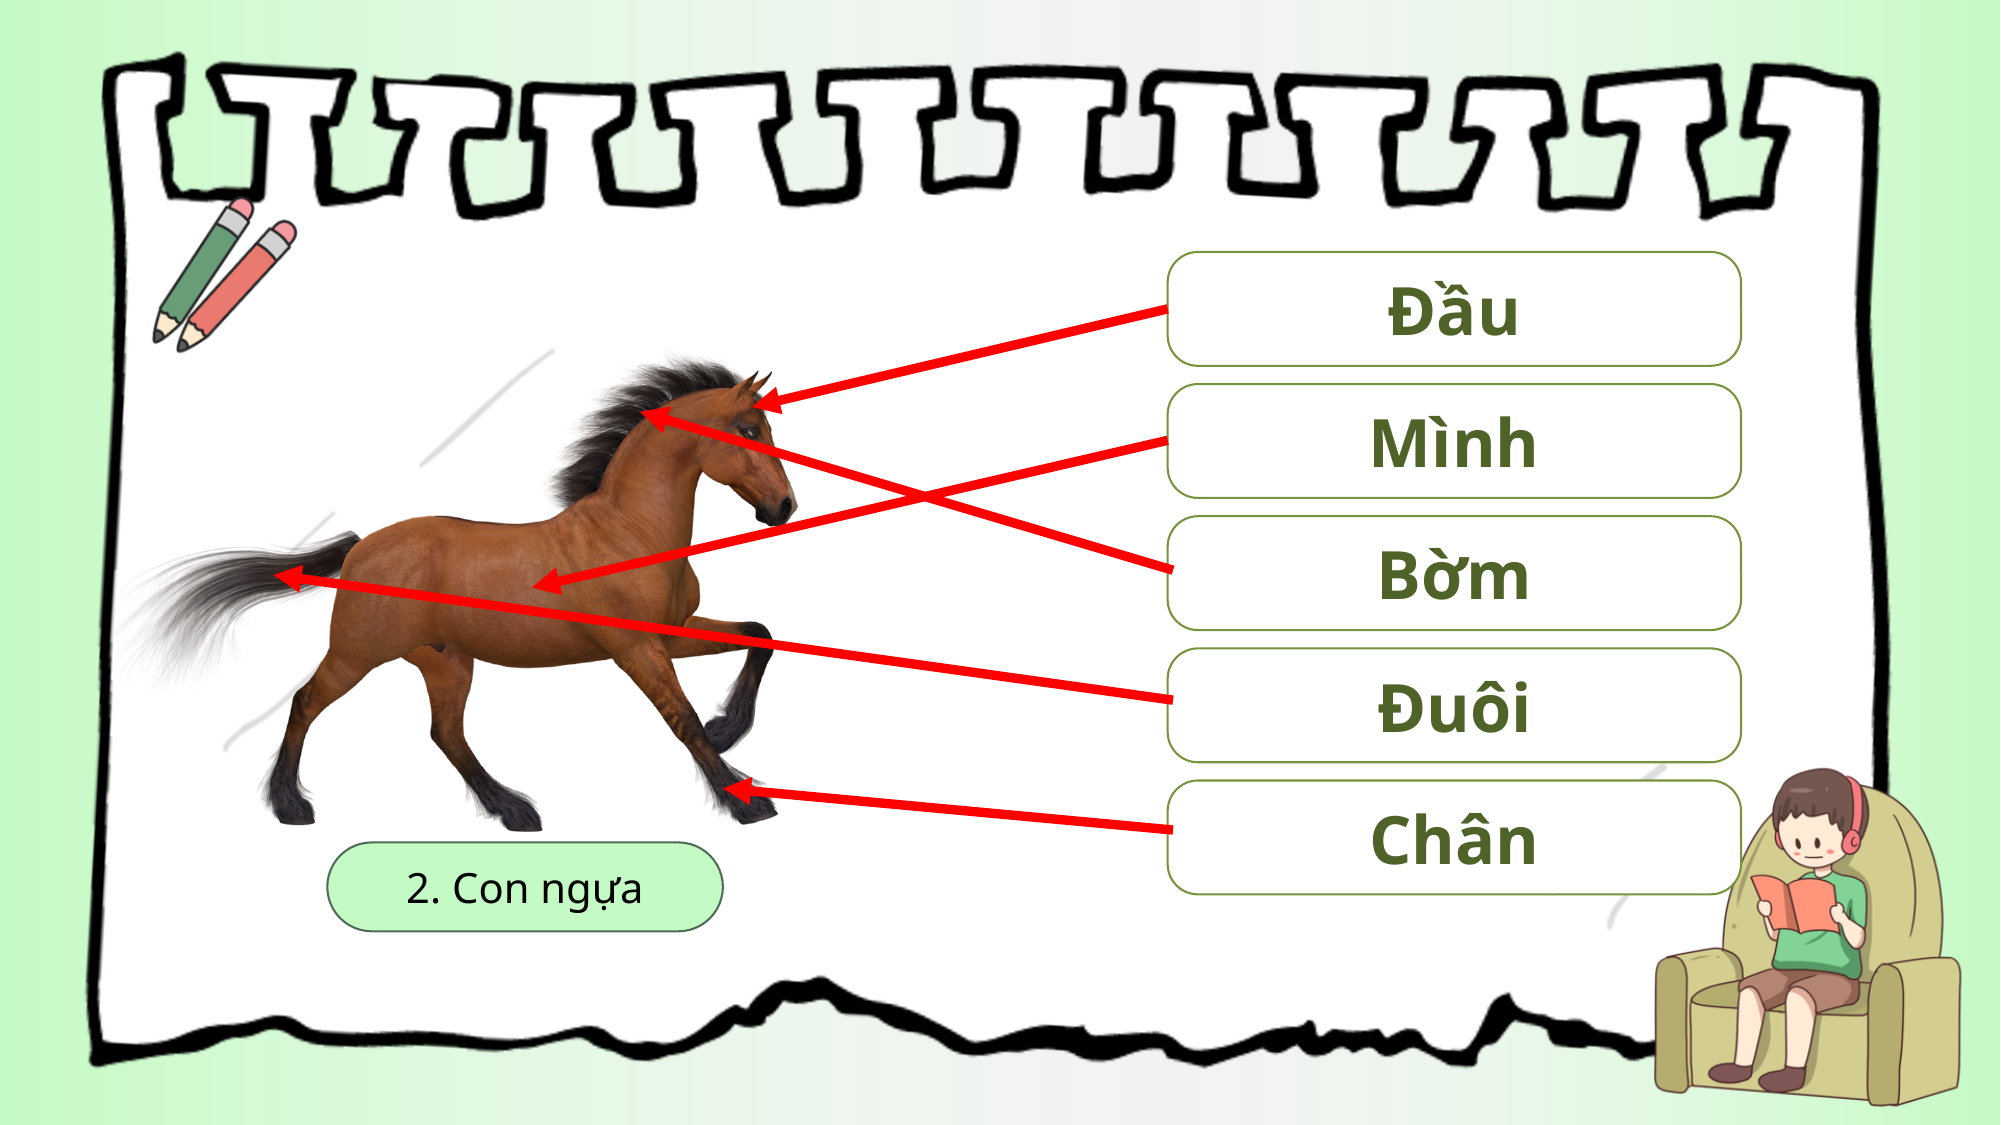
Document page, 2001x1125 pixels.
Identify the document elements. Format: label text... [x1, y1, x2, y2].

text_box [751, 308, 1168, 407]
text_box Đuôi [1166, 647, 1743, 764]
text_box Bờm [1173, 515, 1743, 632]
text_box 2. Con ngựa [326, 886, 724, 933]
picture [0, 0, 2000, 1125]
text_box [273, 574, 1174, 701]
text_box Mình [1166, 383, 1743, 499]
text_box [531, 440, 1168, 574]
text_box Đầu [1166, 250, 1743, 367]
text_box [639, 411, 1174, 571]
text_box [722, 788, 1174, 831]
text_box Chân [1166, 779, 1743, 896]
